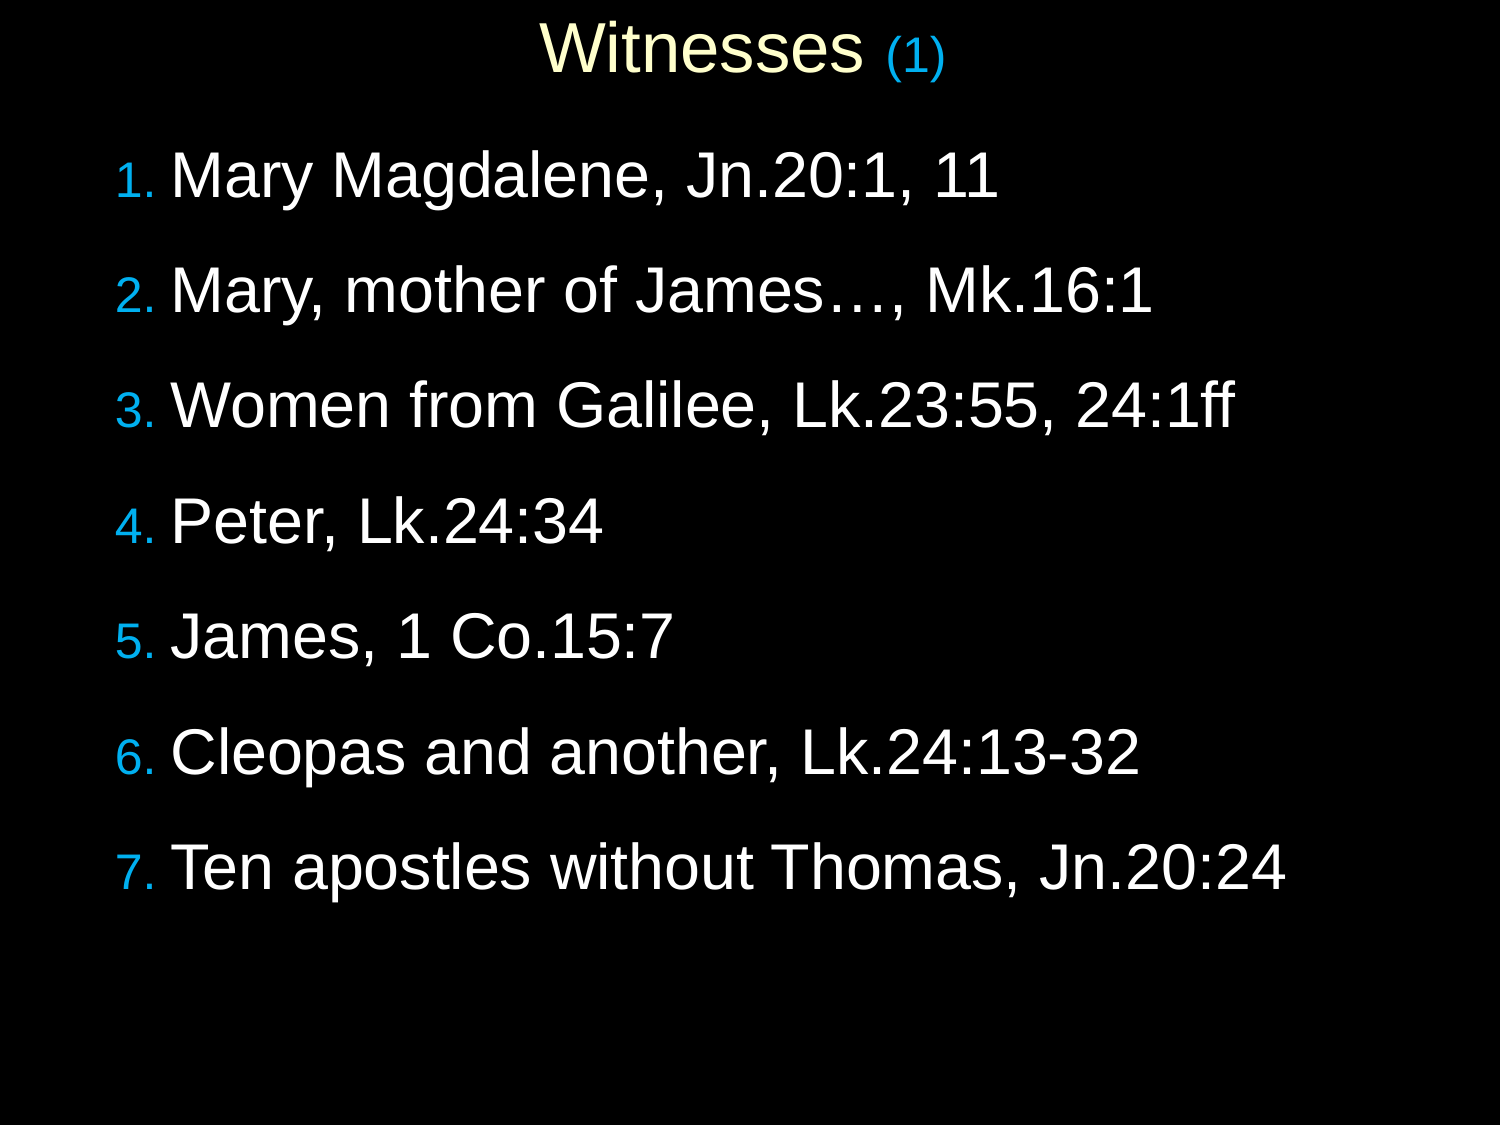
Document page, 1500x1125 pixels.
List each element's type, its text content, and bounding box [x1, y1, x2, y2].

title Witnesses (1) [75, 0, 1425, 88]
list 1. Mary Magdalene, Jn.20:1, 11 2. Mary, mother of James…, Mk.16:1 3. Women from Galilee, Lk.23:55, 24:1ff 4. Peter, Lk.24:34 5. James, 1 Co.15:7 6. Cleopas and another, Lk.24:13-32 7. Ten apostles without Thomas, Jn.20:24 [99, 125, 1425, 1075]
